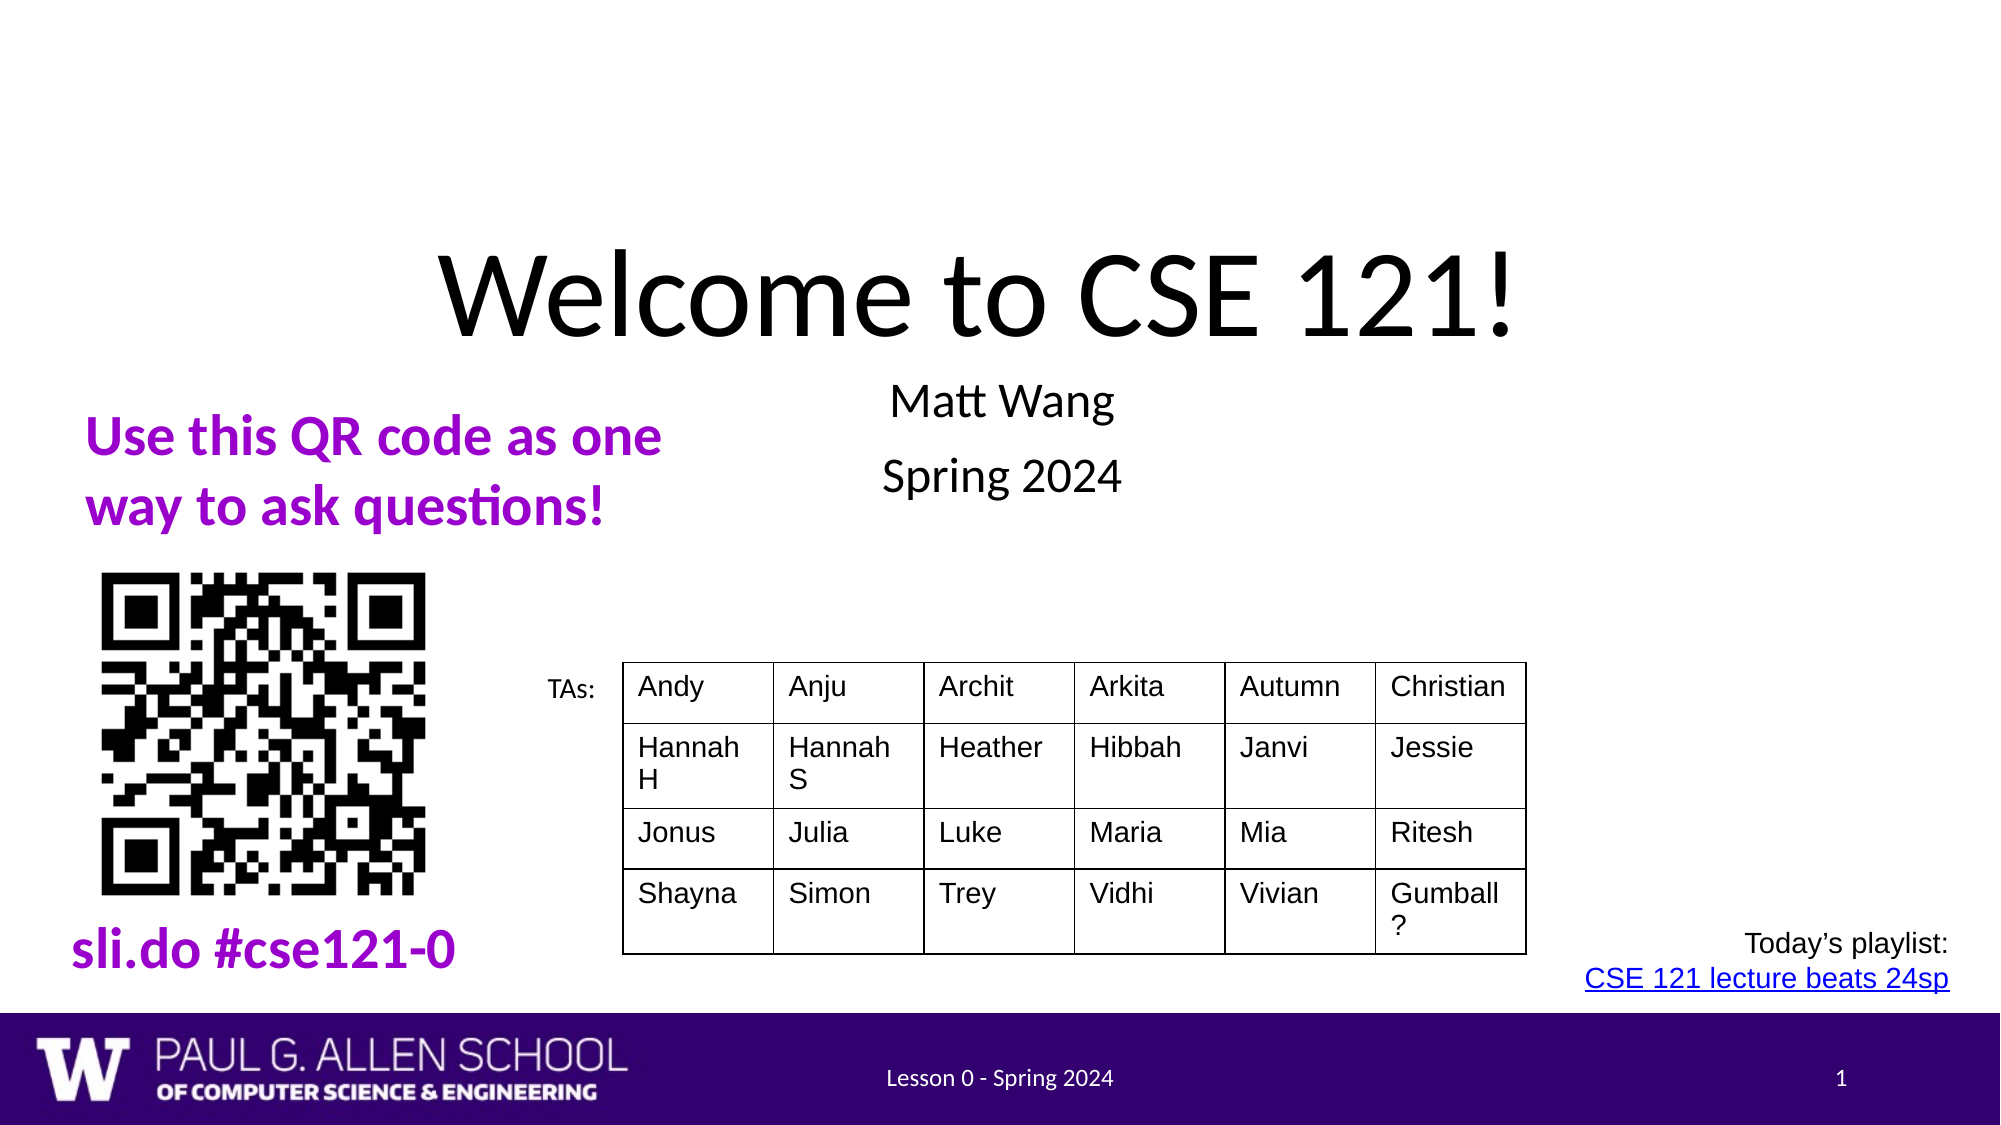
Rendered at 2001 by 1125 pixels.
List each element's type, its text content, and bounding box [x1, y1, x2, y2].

table_cell Simon [774, 870, 923, 953]
text_box Use this QR code as one way to ask questions! [83, 395, 703, 538]
table_cell Hannah S [774, 724, 923, 808]
table_cell Luke [925, 809, 1074, 868]
table_cell Hannah H [624, 724, 773, 808]
table_header Andy [624, 663, 773, 723]
table_header Christian [1376, 663, 1525, 723]
table_cell Gumball? [1376, 870, 1525, 953]
table_cell Maria [1075, 809, 1224, 868]
table_header Archit [925, 663, 1074, 723]
text_box Matt Wang Spring 2024 [542, 350, 1424, 503]
text_box TAs: [532, 662, 622, 713]
table_cell Hibbah [1075, 724, 1224, 808]
table_cell Vivian [1226, 870, 1375, 953]
table_header Autumn [1226, 663, 1375, 723]
footer Lesson 0 - Spring 2024 [884, 1060, 1150, 1125]
title Welcome to CSE 121! [435, 209, 1532, 400]
table_cell Janvi [1226, 724, 1375, 808]
picture [0, 1013, 2000, 1125]
table_header Anju [774, 663, 923, 723]
table_cell Mia [1226, 809, 1375, 868]
table_cell Jonus [624, 809, 773, 868]
table_cell Jessie [1376, 724, 1525, 808]
table_cell Shayna [624, 870, 773, 953]
text_box Today’s playlist: CSE 121 lecture beats 24sp [1569, 916, 1965, 1002]
table_cell Trey [925, 870, 1074, 953]
table_cell Julia [774, 809, 923, 868]
text_box sli.do #cse121-0 [44, 907, 482, 980]
picture [79, 550, 447, 918]
table_header Arkita [1075, 663, 1224, 723]
slide_number 1 [1815, 1060, 1913, 1125]
table_cell Ritesh [1376, 809, 1525, 868]
table_cell Vidhi [1075, 870, 1224, 953]
table_cell Heather [925, 724, 1074, 808]
